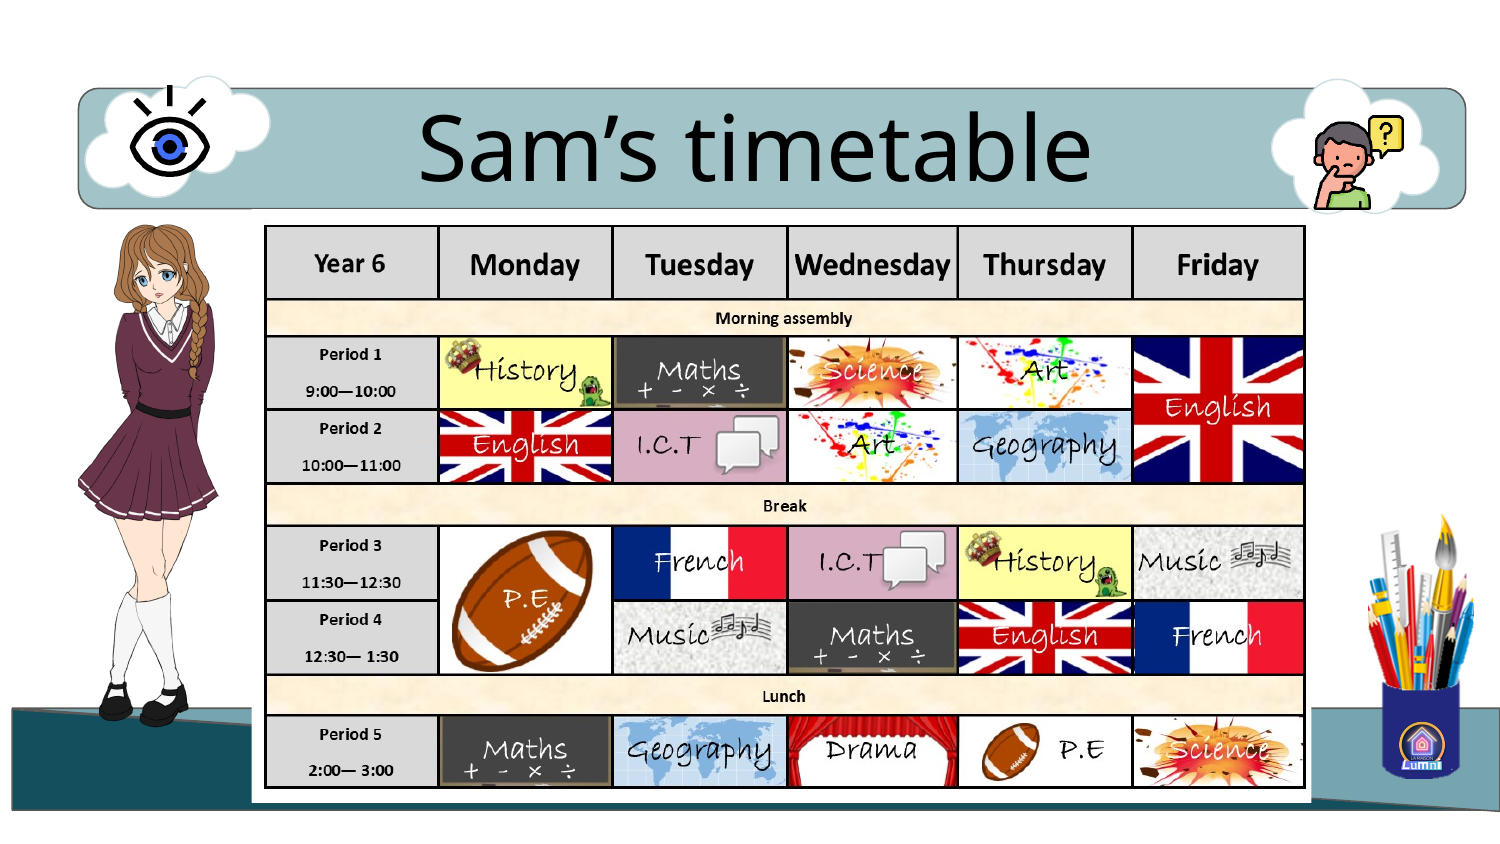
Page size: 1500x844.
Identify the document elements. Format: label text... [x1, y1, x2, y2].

picture [77, 115, 1406, 803]
picture [1359, 513, 1485, 782]
picture [123, 85, 215, 177]
text_box Sam’s timetable [264, 96, 1248, 193]
